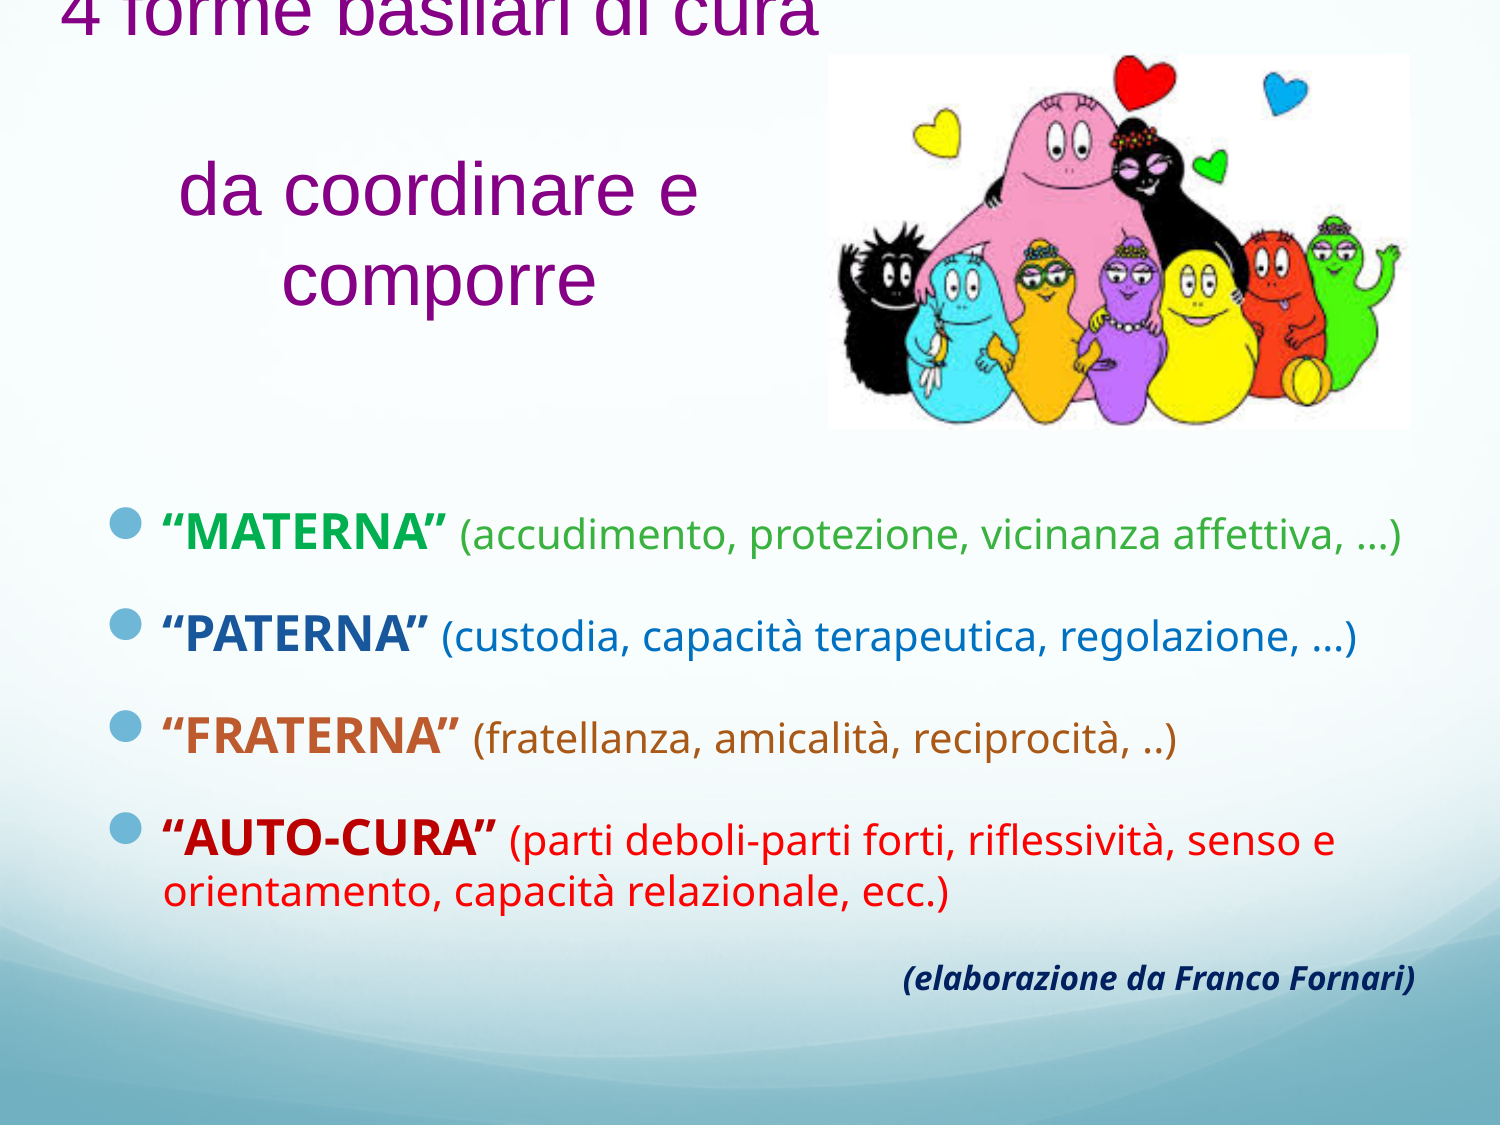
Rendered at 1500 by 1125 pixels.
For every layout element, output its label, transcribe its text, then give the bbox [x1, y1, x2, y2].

title 4 forme basilari di cura da coordinare e comporre [40, 17, 840, 329]
list “MATERNA” (accudimento, protezione, vicinanza affettiva, …) “PATERNA” (custodia, capacità terapeutica, regolazione, …) “FRATERNA” (fratellanza, amicalità, reciprocità, ..) “AUTO-CURA” (parti deboli-parti forti, riflessività, senso e orientamento, capacità relazionale, ecc.) (elaborazione da Franco Fornari) [90, 492, 1432, 1091]
picture [827, 54, 1410, 431]
